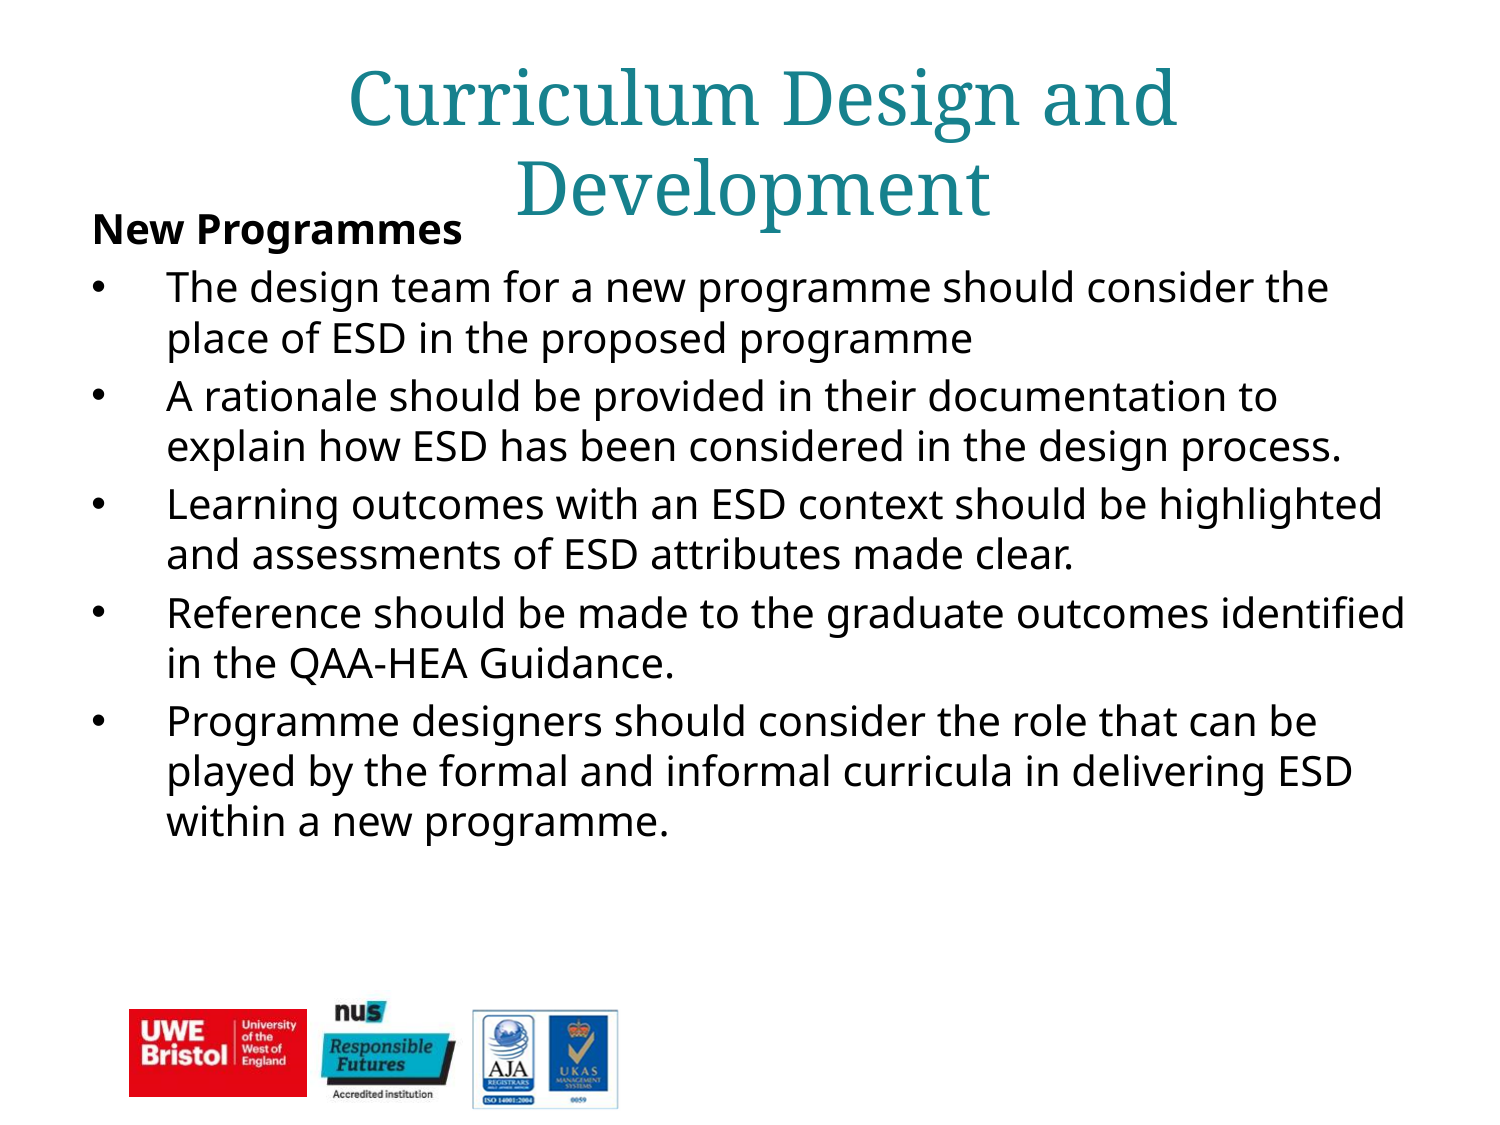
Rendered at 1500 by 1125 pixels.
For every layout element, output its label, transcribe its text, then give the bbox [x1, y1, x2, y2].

picture [128, 1008, 307, 1097]
picture [310, 989, 468, 1114]
picture [471, 1008, 621, 1111]
list New Programmes The design team for a new programme should consider the place of ESD in the proposed programme A rationale should be provided in their documentation to explain how ESD has been considered in the design process. Learning outcomes with an ESD context should be highlighted and assessments of ESD attributes made clear. Reference should be made to the graduate outcomes identified in the QAA-HEA Guidance. Programme designers should consider the role that can be played by the formal and informal curricula in delivering ESD within a new programme. [76, 137, 1427, 994]
title Curriculum Design and Development [88, 42, 1439, 207]
